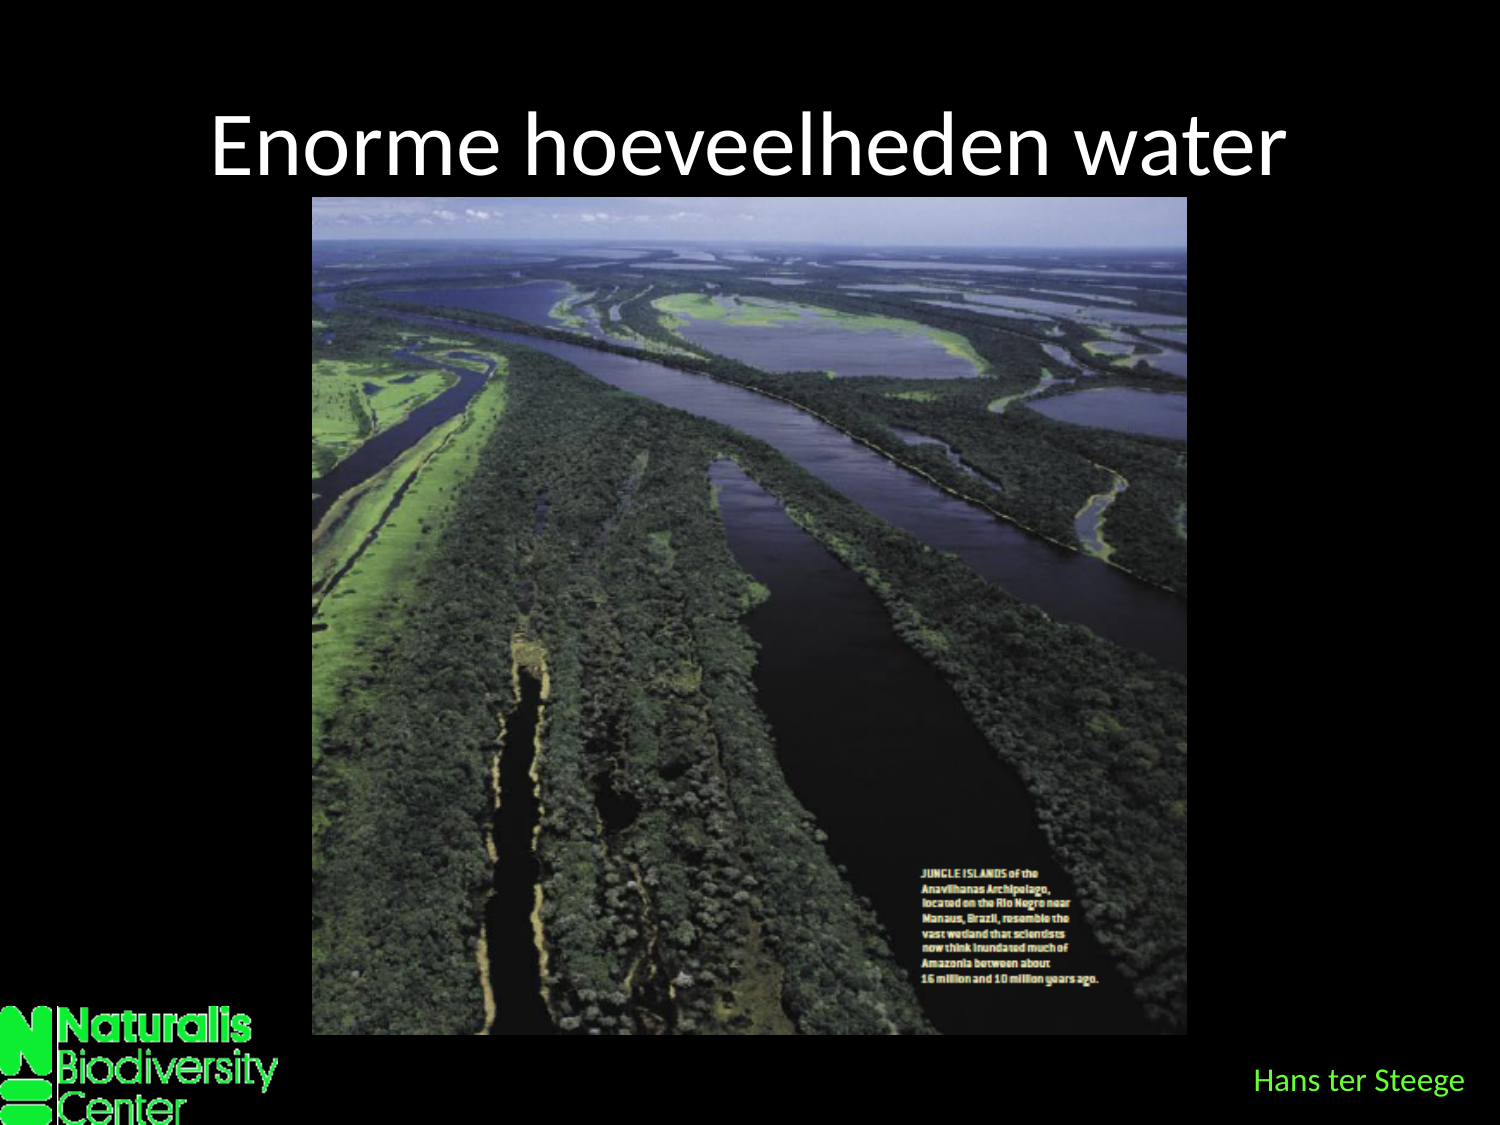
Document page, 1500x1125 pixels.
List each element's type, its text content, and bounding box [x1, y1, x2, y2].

picture [312, 197, 1187, 1036]
title Enorme hoeveelheden water [75, 45, 1425, 233]
